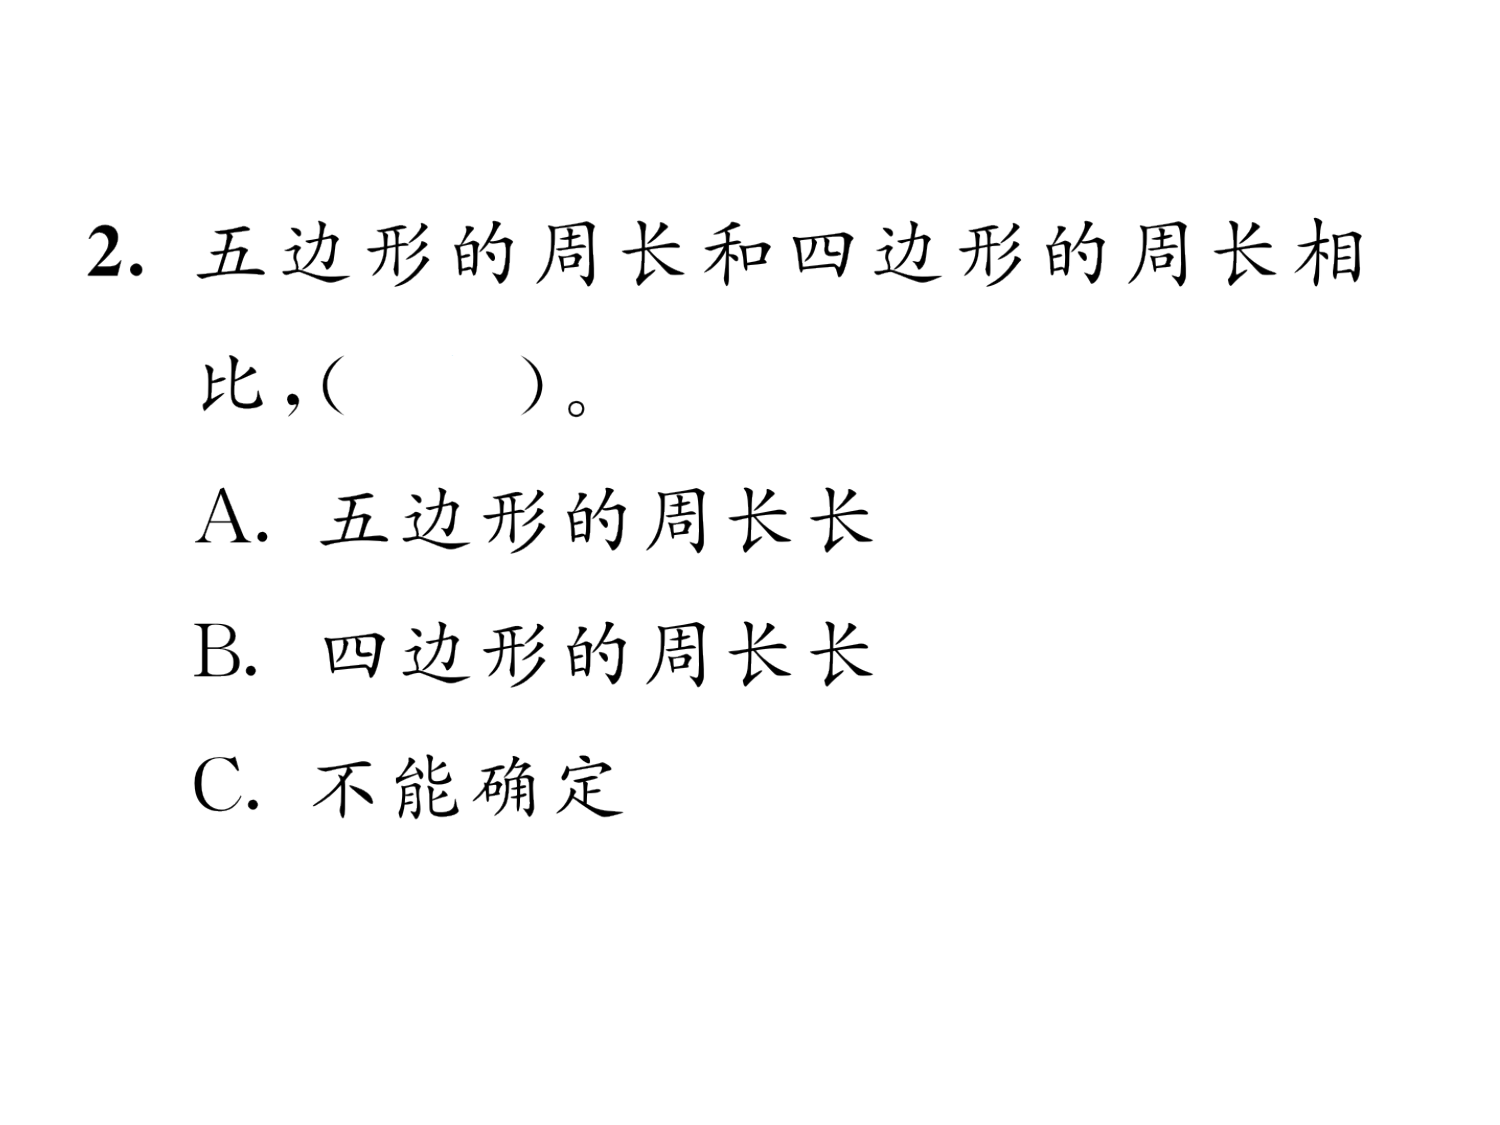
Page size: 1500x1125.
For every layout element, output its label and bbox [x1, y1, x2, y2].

picture [82, 172, 1500, 850]
